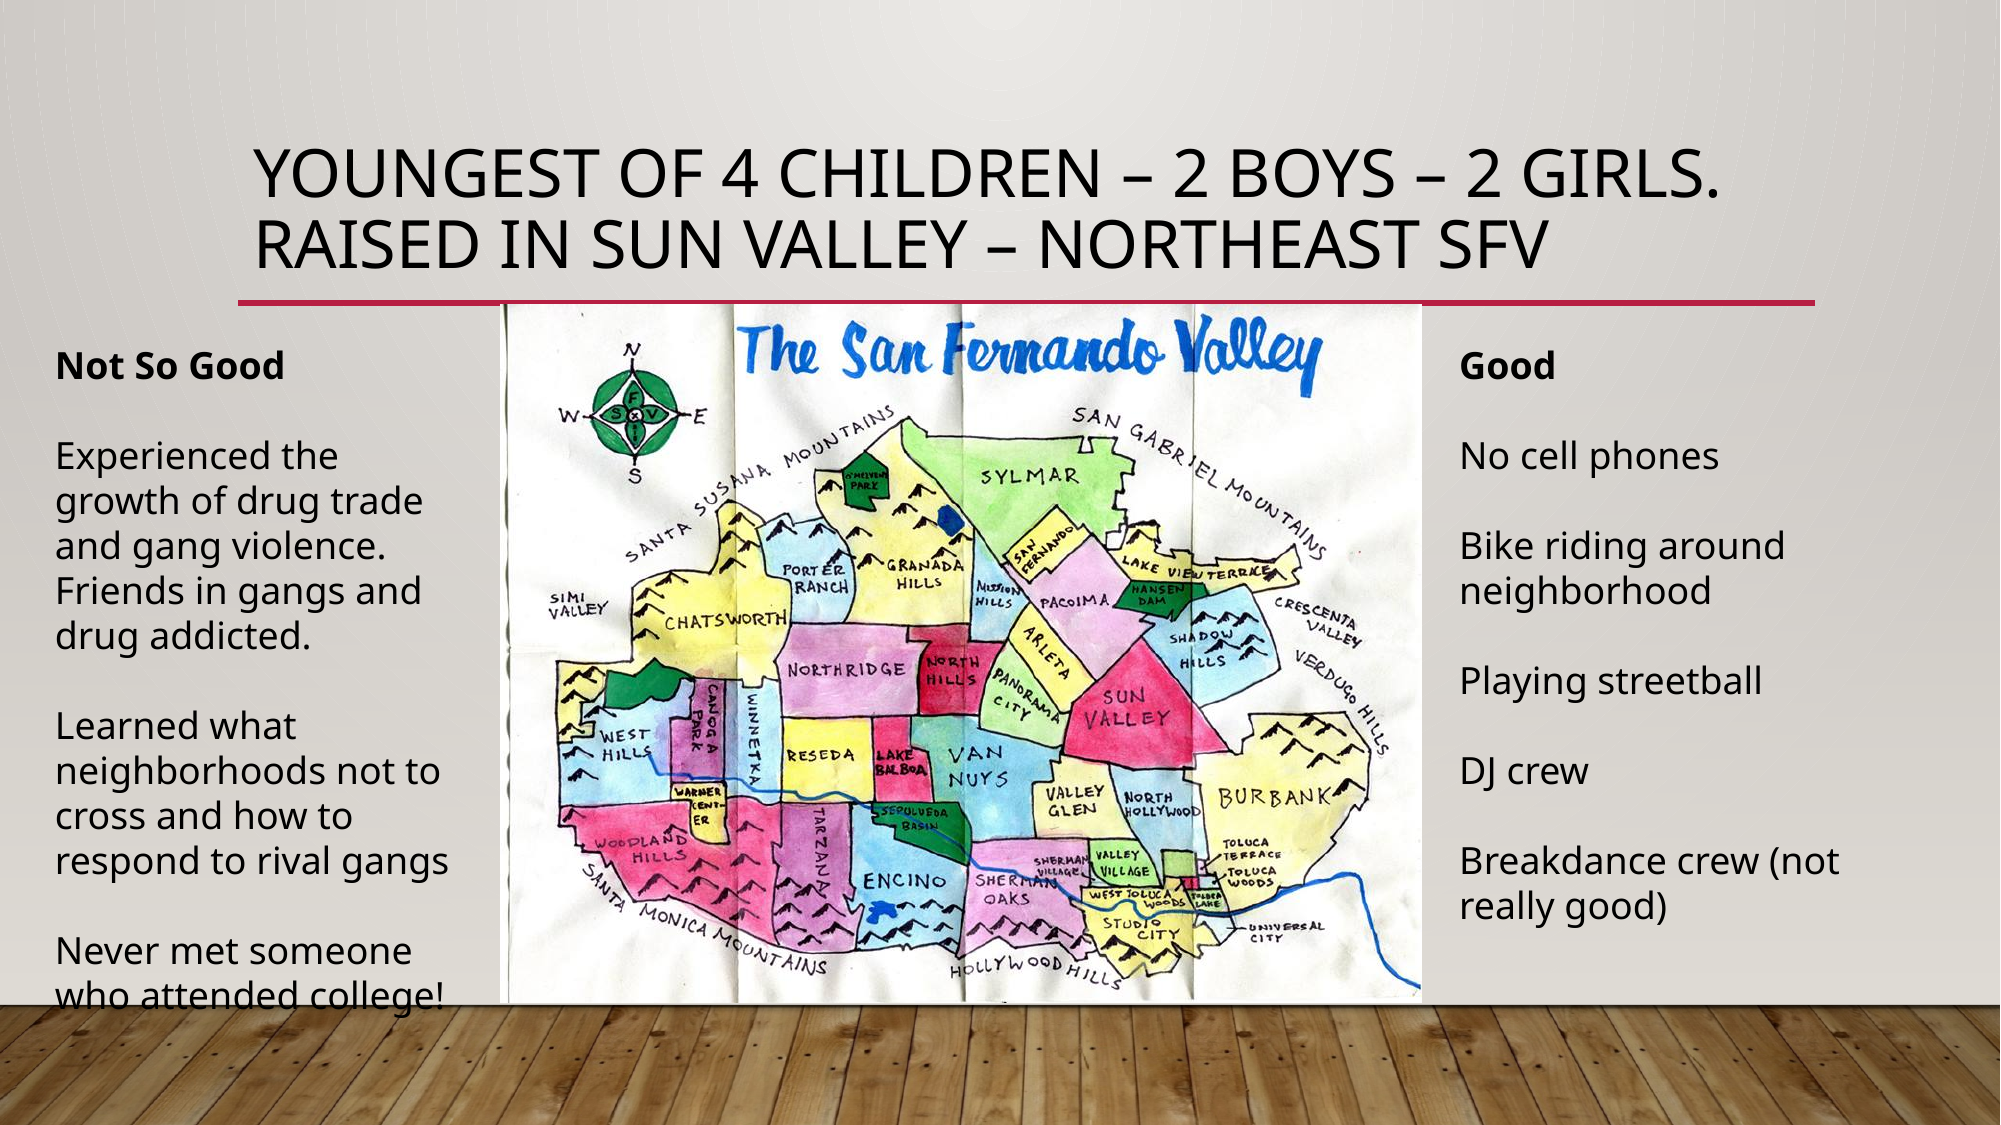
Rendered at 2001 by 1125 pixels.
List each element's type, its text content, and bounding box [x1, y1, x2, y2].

title Youngest of 4 children – 2 boys – 2 girls. Raised in sun valley – northeast sfv [238, 131, 1814, 305]
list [499, 303, 1423, 1003]
text_box Good No cell phones Bike riding around neighborhood Playing streetball DJ crew Breakdance crew (not really good) [1444, 334, 1882, 935]
text_box Not So Good Experienced the growth of drug trade and gang violence. Friends in gangs and drug addicted. Learned what neighborhoods not to cross and how to respond to rival gangs Never met someone who attended college! [40, 334, 478, 1025]
picture [0, 1005, 2000, 1125]
